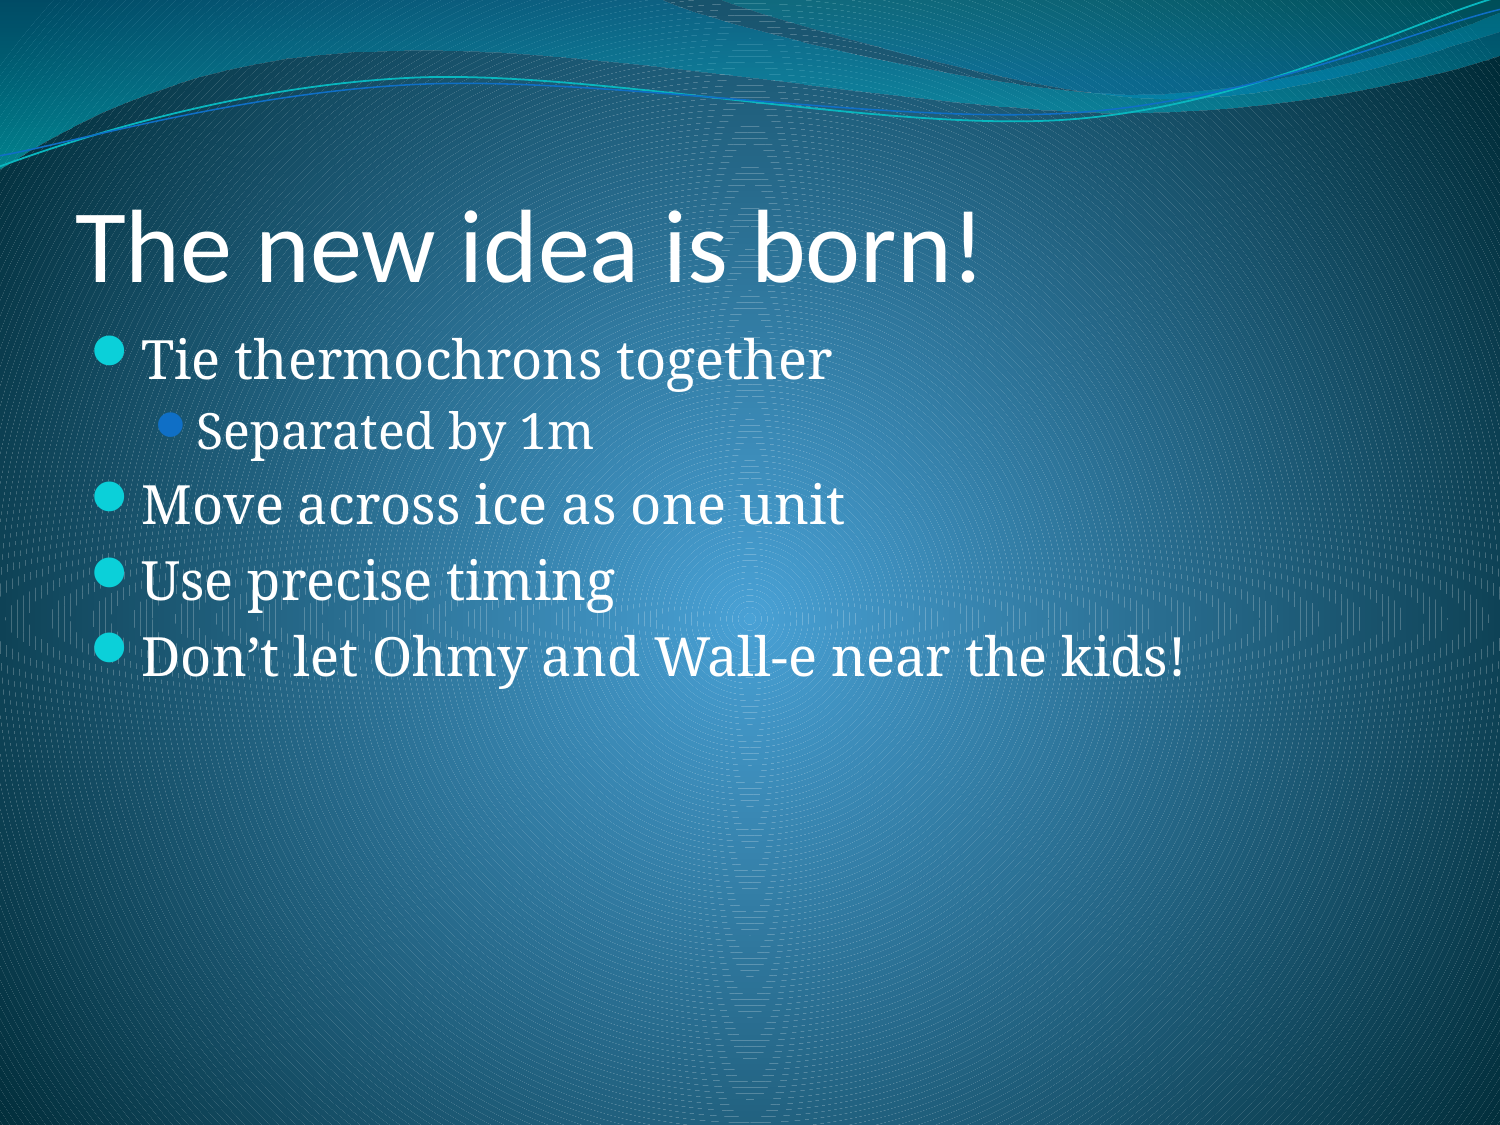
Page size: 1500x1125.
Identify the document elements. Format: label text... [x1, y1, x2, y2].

text_box Tie thermochrons together Separated by 1m Move across ice as one unit Use precise timing Don’t let Ohmy and Wall-e near the kids! [74, 317, 1425, 1038]
text_box The new idea is born! [74, 115, 1425, 304]
